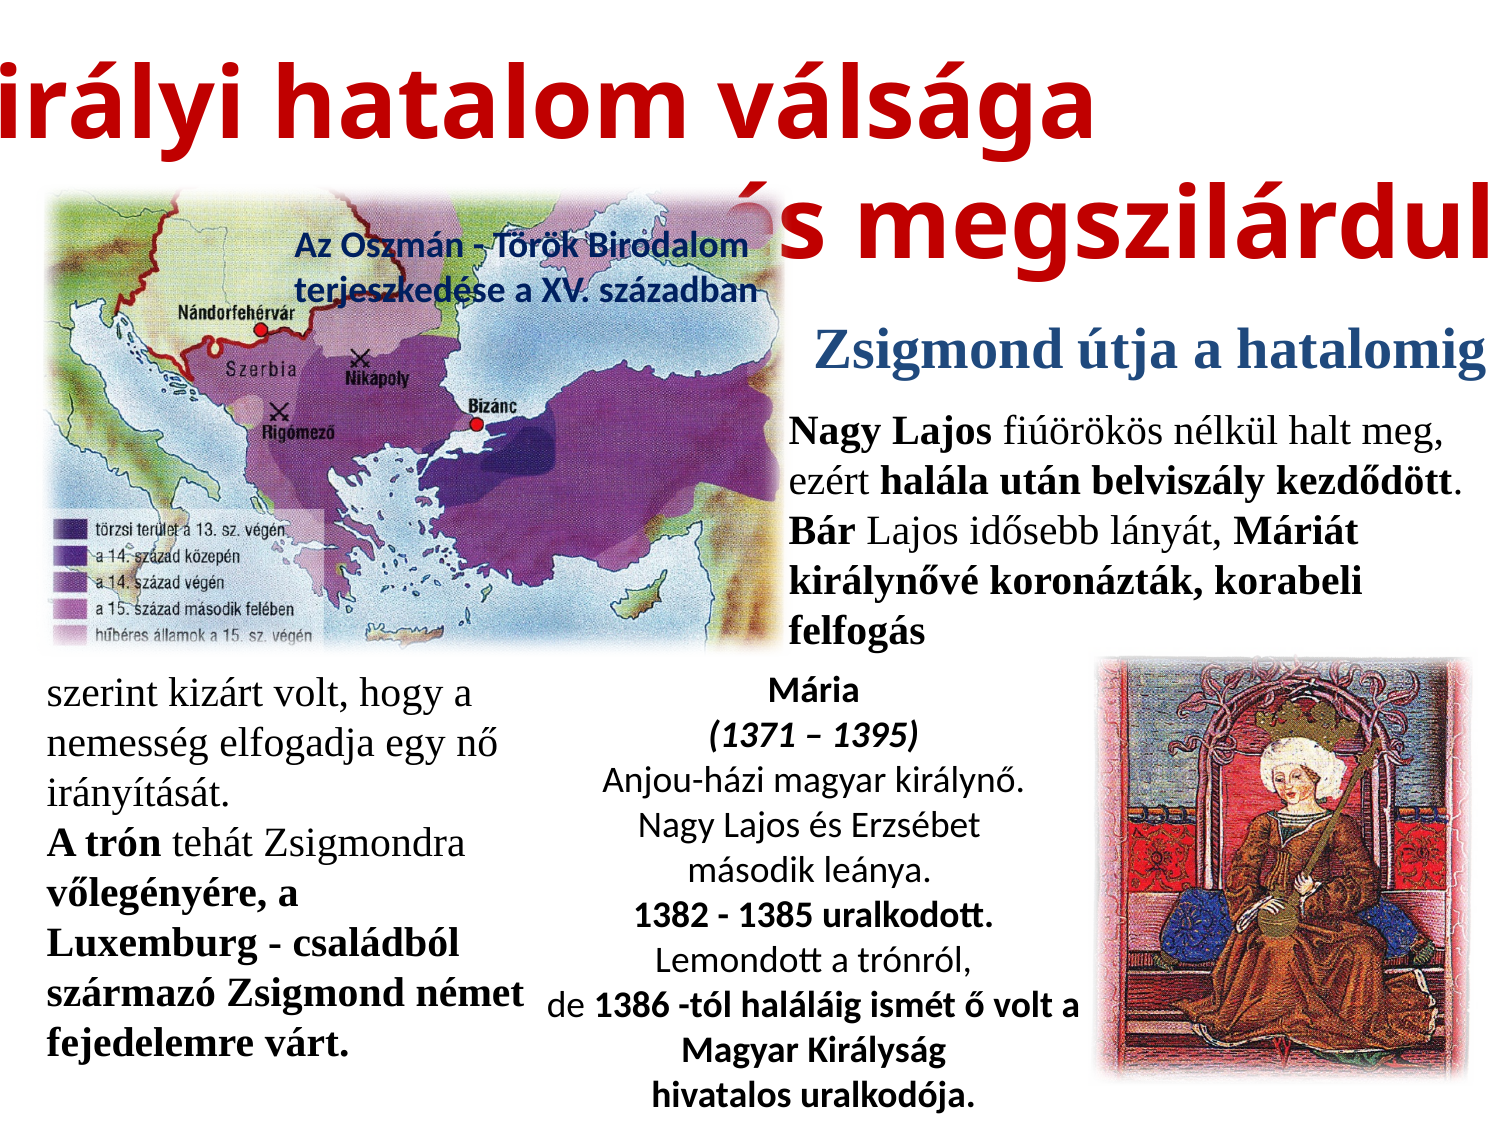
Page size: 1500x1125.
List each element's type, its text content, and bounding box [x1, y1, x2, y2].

text_box Mária (1371 – 1395) Anjou-házi magyar királynő. Nagy Lajos és Erzsébet második leánya. 1382 - 1385 uralkodott. Lemondott a trónról, de 1386 -tól haláláig ismét ő volt a Magyar Királyság hivatalos uralkodója. [501, 657, 1126, 1125]
picture [1088, 647, 1478, 1086]
picture [36, 184, 793, 658]
text_box Zsigmond útja a hatalomig [799, 302, 1500, 388]
text_box szerint kizárt volt, hogy a nemesség elfogadja egy nő irányítását. A trón tehát Zsigmondra vőlegényére, a Luxemburg - családból származó Zsigmond német fejedelemre várt. [31, 659, 501, 1072]
text_box Nagy Lajos fiúörökös nélkül halt meg, ezért halála után belviszály kezdődött. Bár Lajos idősebb lányát, Máriát királynővé koronázták, korabeli felfogás [797, 395, 1500, 661]
text_box A királyi hatalom válsága és megszilárdulása [0, 30, 1500, 286]
